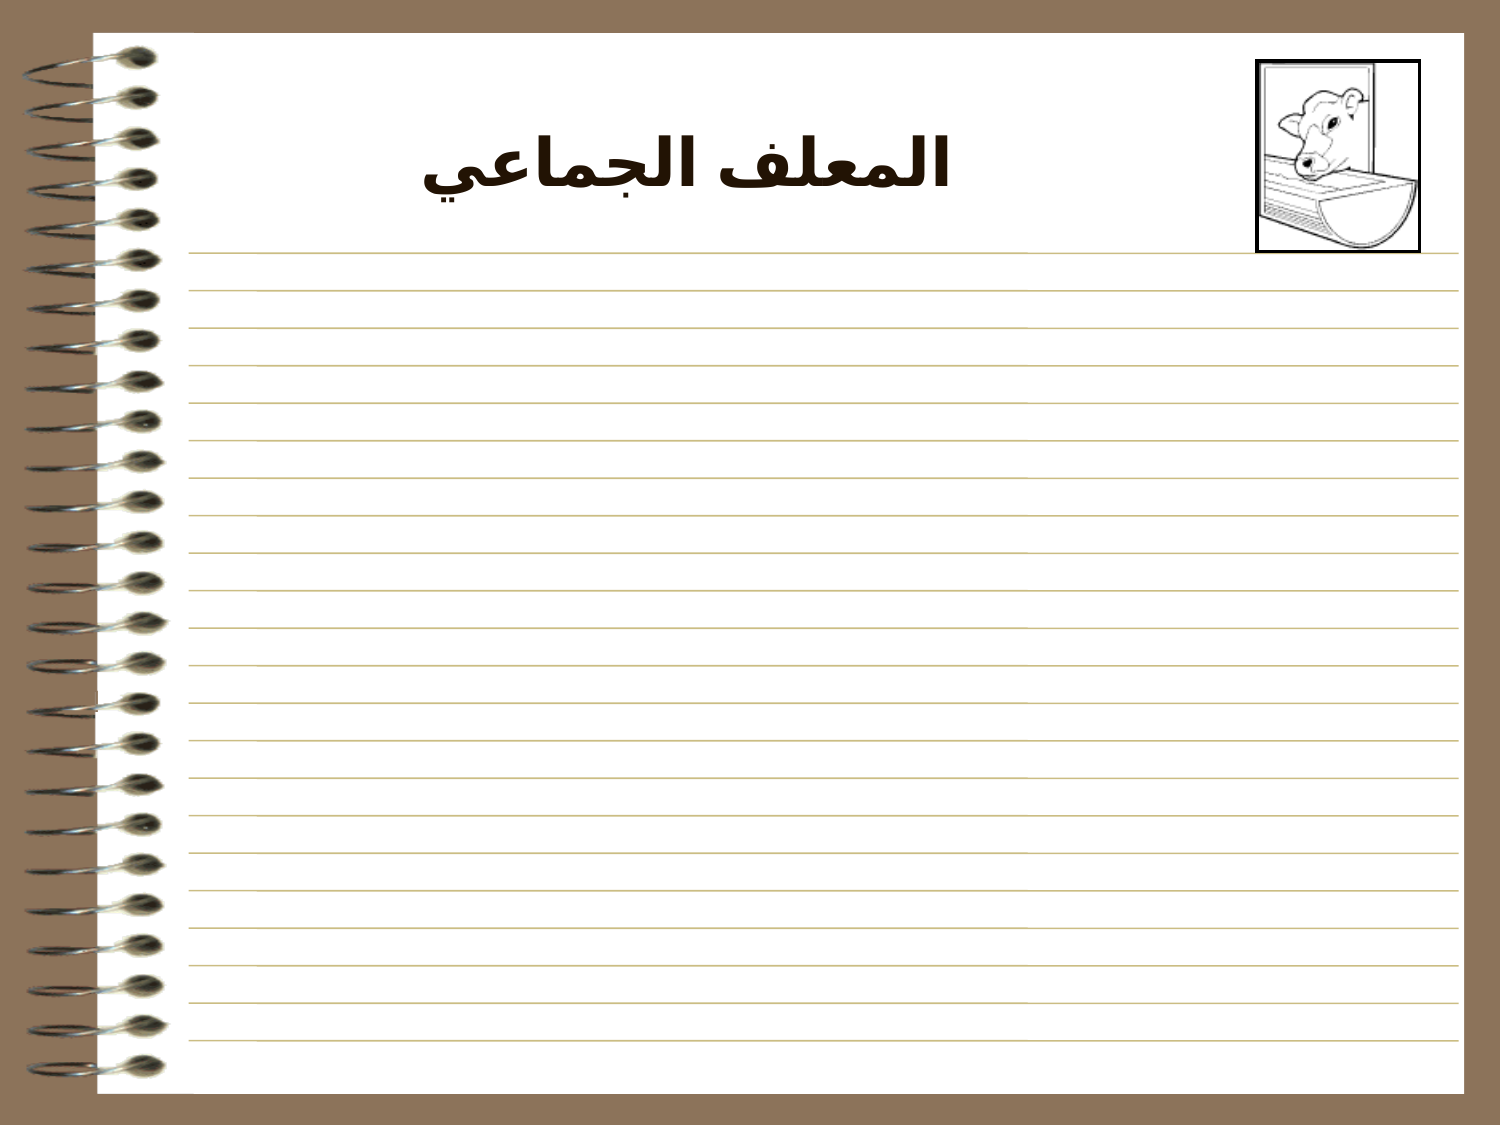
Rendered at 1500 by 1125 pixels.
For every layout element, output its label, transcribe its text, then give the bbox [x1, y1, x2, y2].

title المعلف الجماعي [174, 65, 1200, 254]
picture [1259, 63, 1418, 250]
picture [0, 8, 194, 1115]
